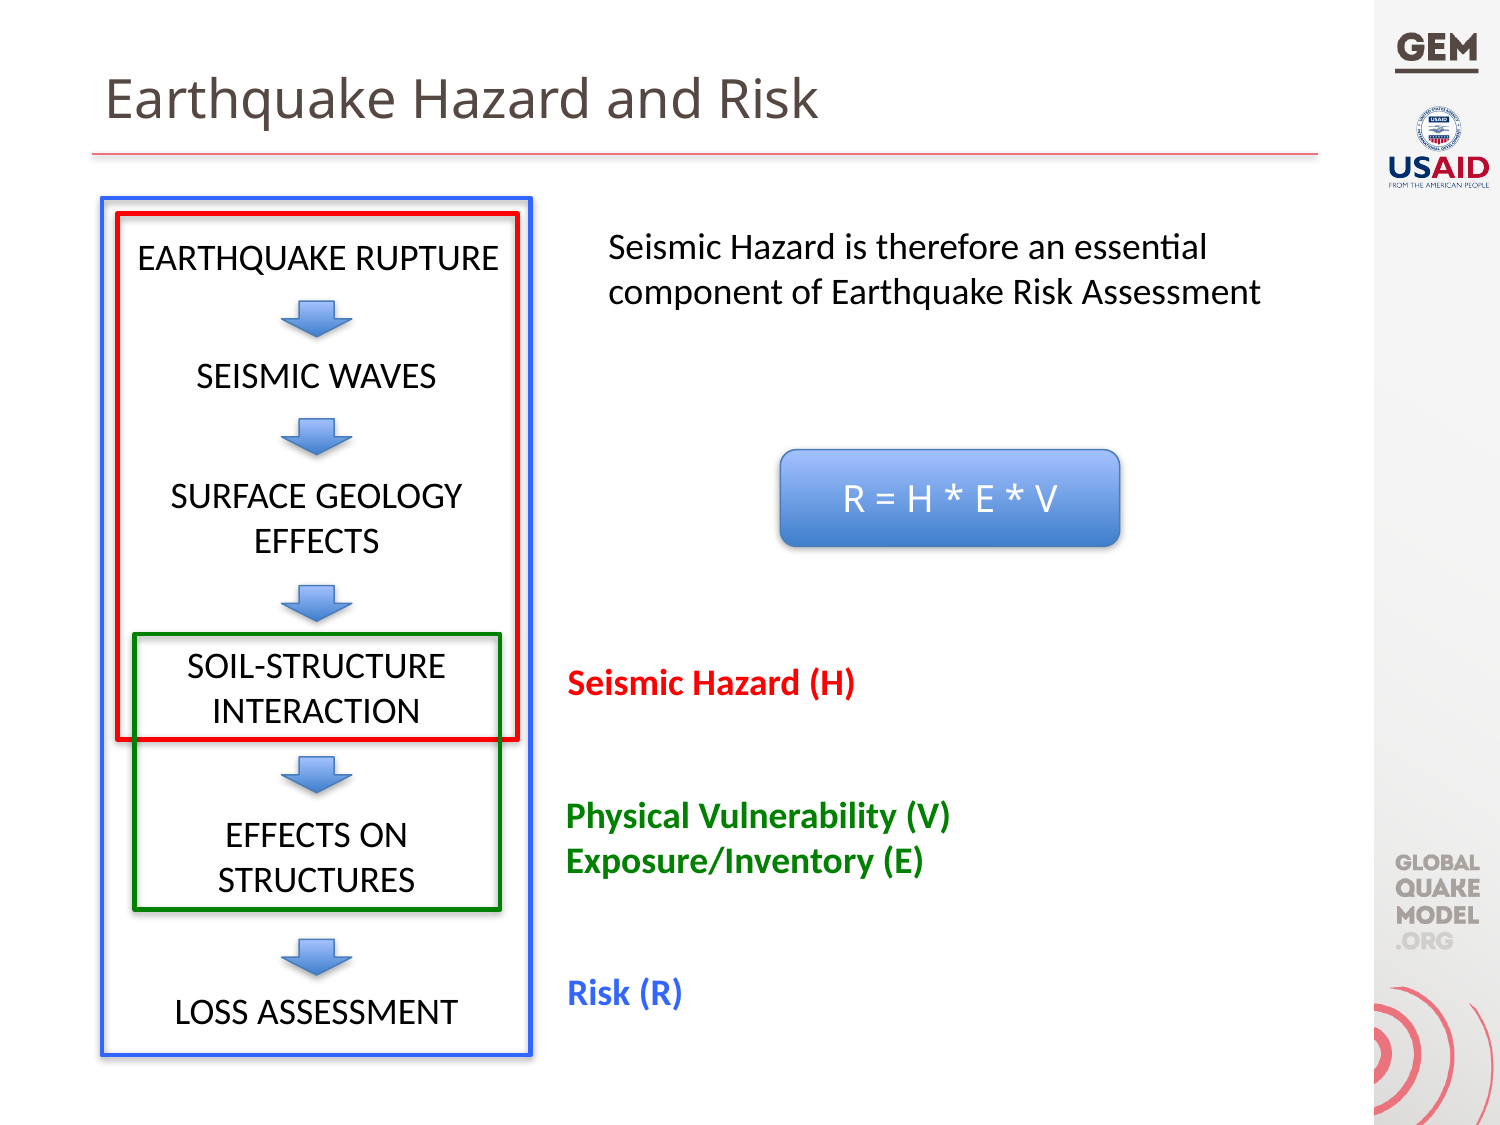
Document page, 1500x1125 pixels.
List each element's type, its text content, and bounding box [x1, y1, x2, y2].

text_box Seismic Hazard is therefore an essential component of Earthquake Risk Assessment [593, 214, 1294, 320]
text_box Physical Vulnerability (V) Exposure/Inventory (E) [551, 784, 994, 889]
picture [1367, 0, 1500, 1125]
text_box [101, 197, 531, 1056]
text_box R = H * E * V [779, 448, 1121, 548]
title Earthquake Hazard and Risk [89, 45, 1319, 147]
text_box Seismic Hazard (H) [552, 650, 872, 710]
text_box Risk (R) [552, 960, 699, 1021]
